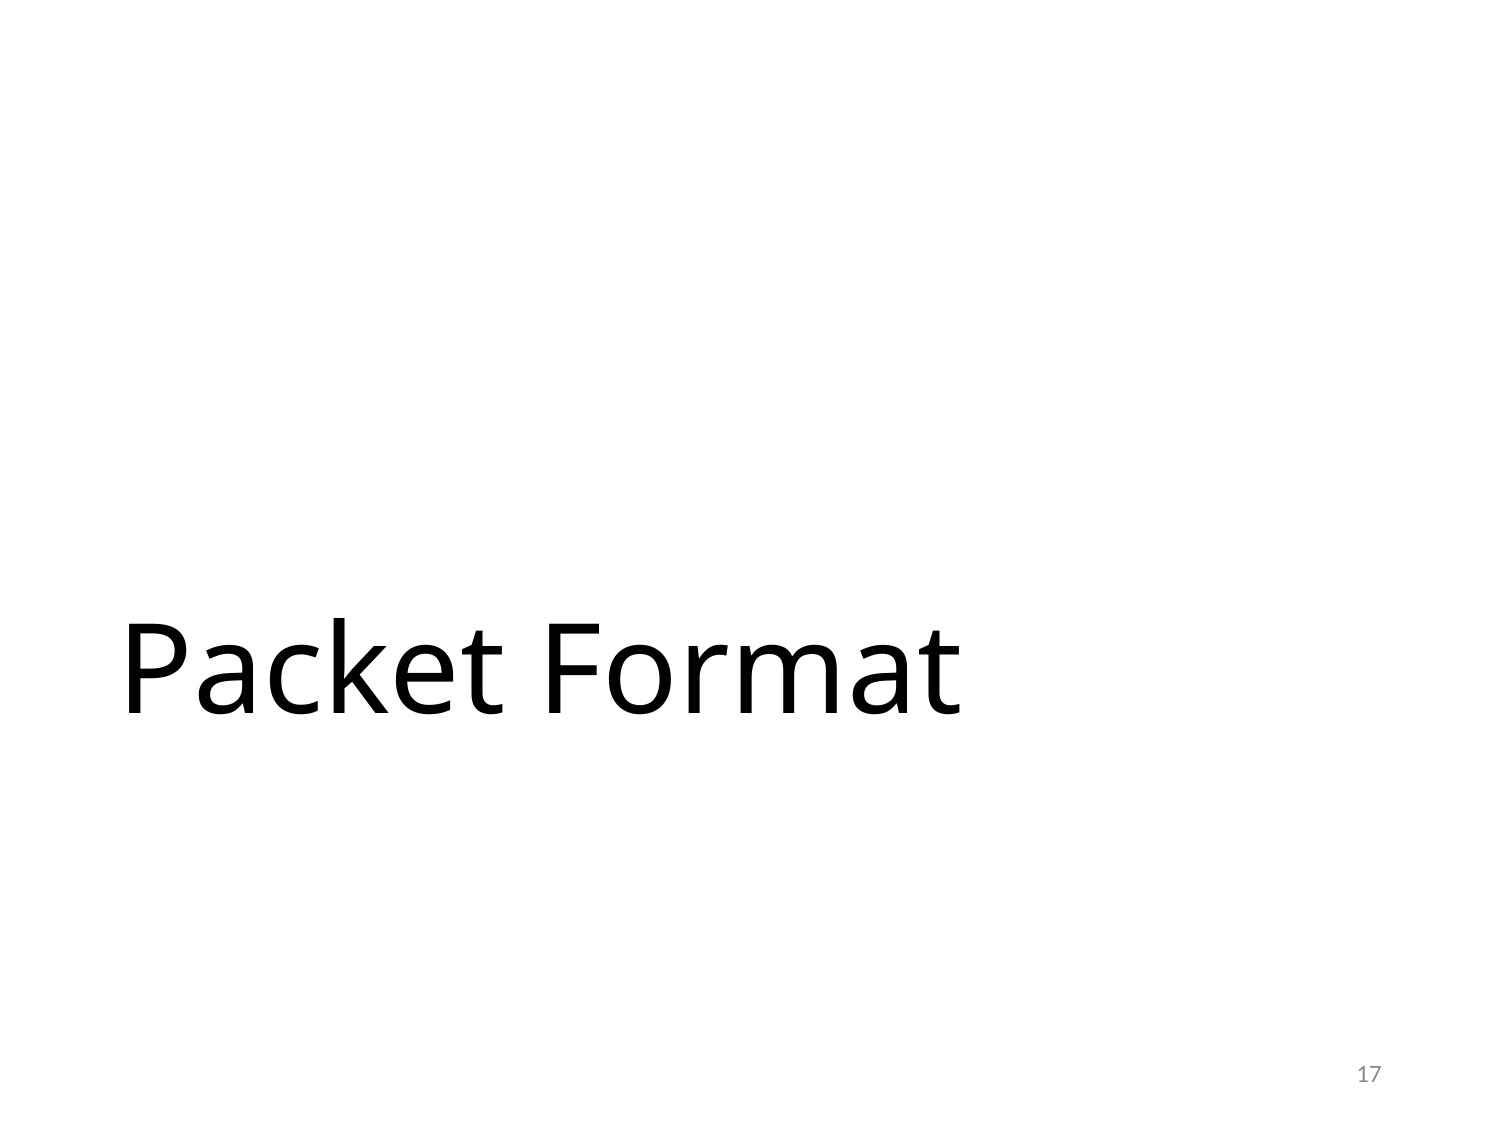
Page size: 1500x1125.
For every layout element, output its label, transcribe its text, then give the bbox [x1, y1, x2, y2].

title Packet Format [102, 280, 1397, 749]
slide_number 17 [1059, 1042, 1397, 1103]
